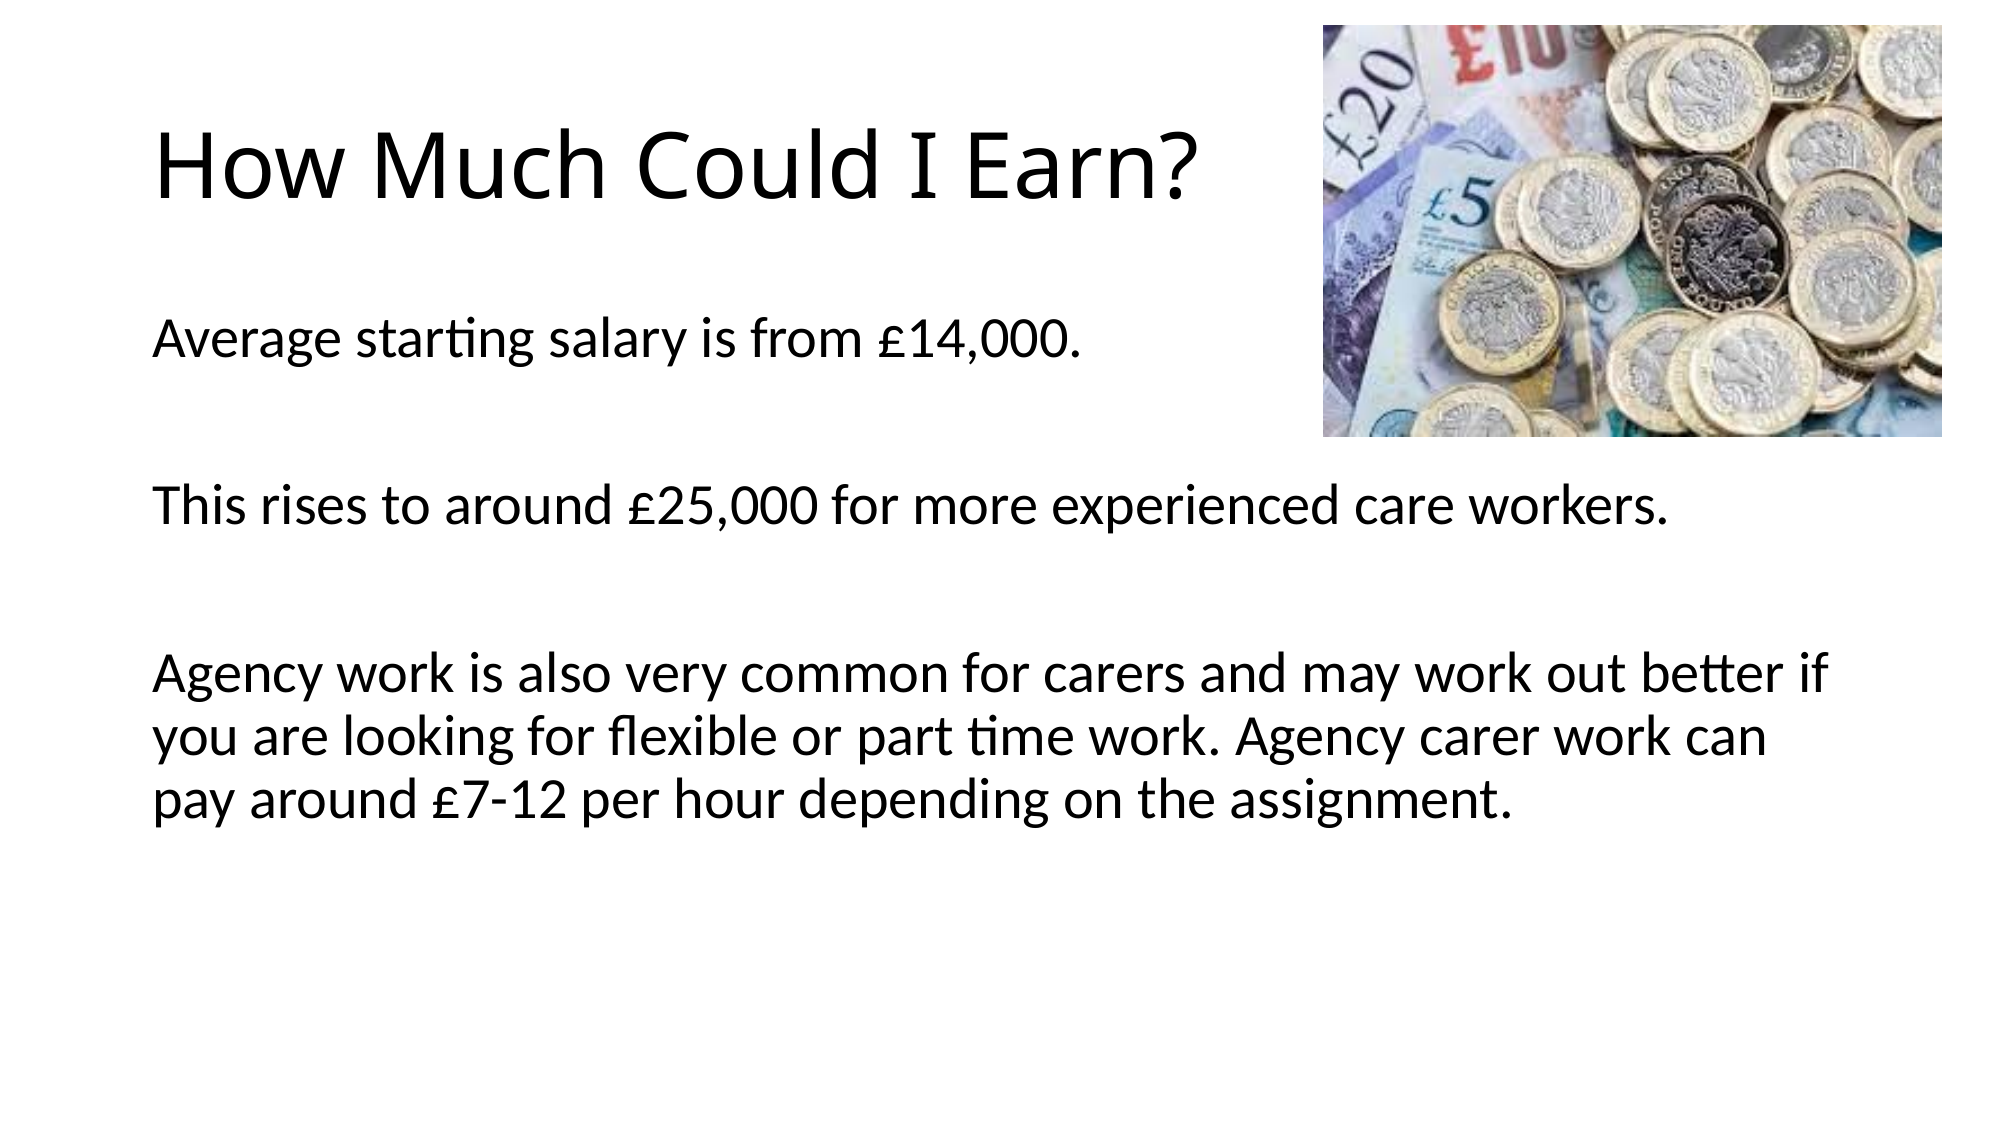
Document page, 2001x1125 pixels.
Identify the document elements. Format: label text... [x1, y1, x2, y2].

list Average starting salary is from £14,000. This rises to around £25,000 for more experienced care workers. Agency work is also very common for carers and may work out better if you are looking for flexible or part time work. Agency carer work can pay around £7-12 per hour depending on the assignment. [137, 299, 1863, 1014]
picture [1323, 25, 1942, 437]
title How Much Could I Earn? [137, 59, 1323, 278]
